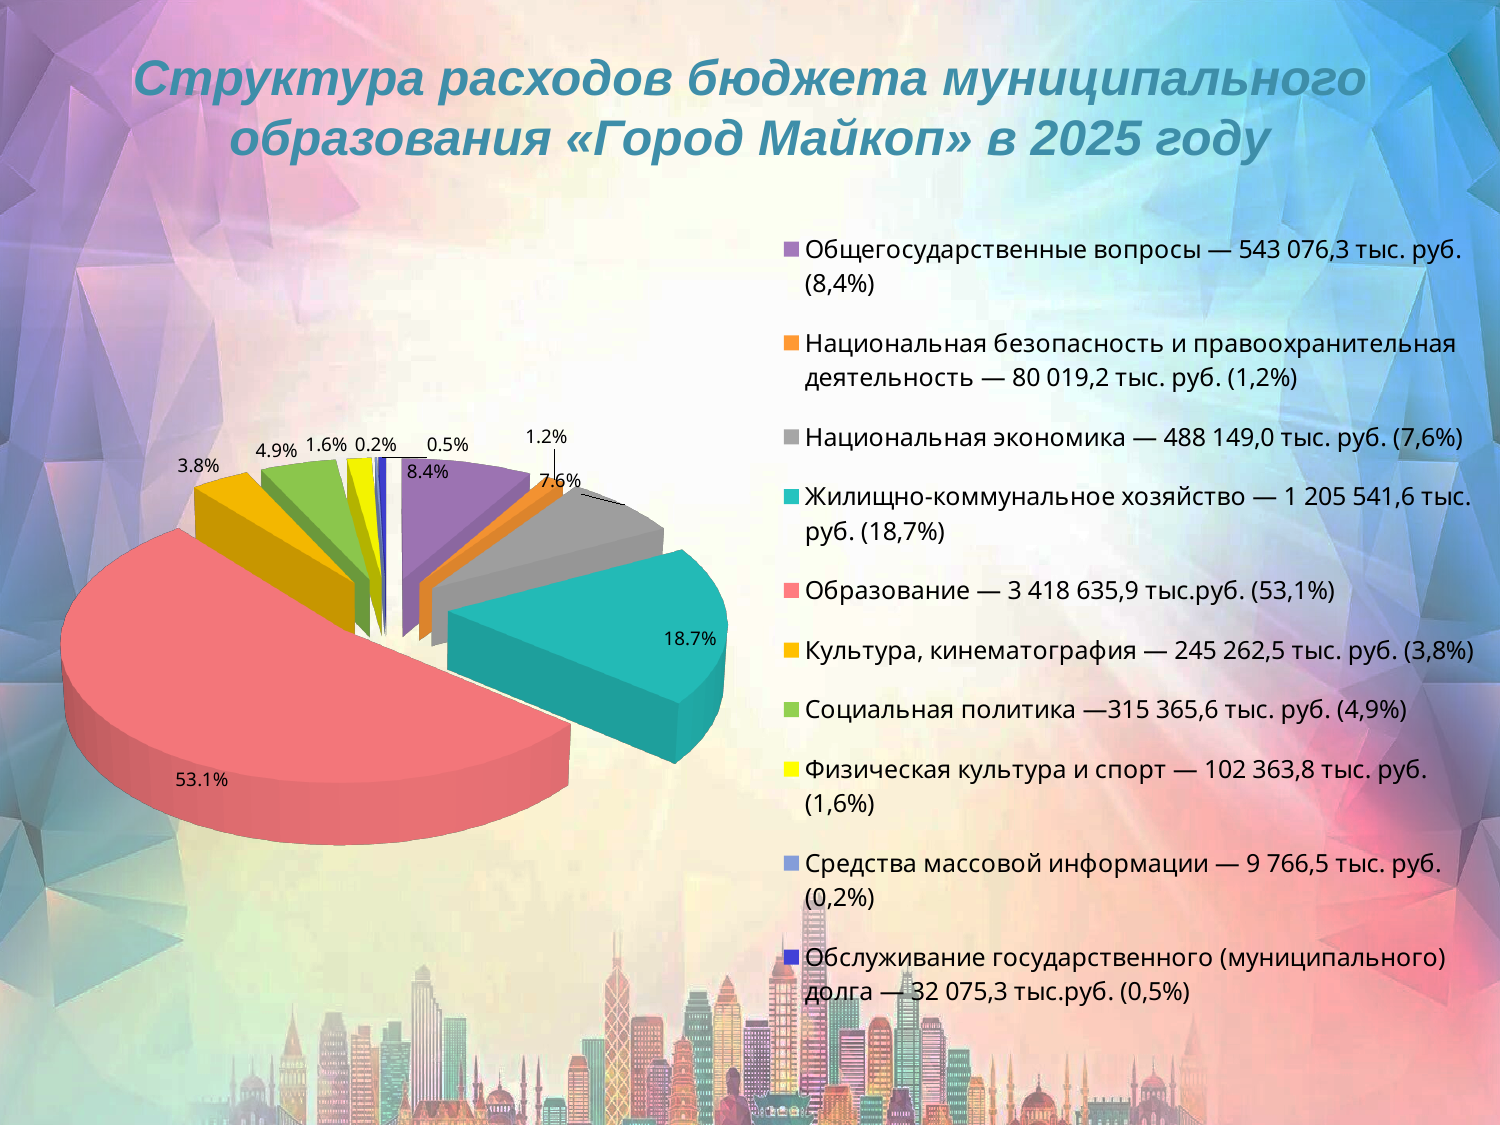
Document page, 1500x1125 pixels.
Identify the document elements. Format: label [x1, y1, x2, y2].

chart [8, 195, 1492, 1083]
picture [0, 0, 1500, 1125]
